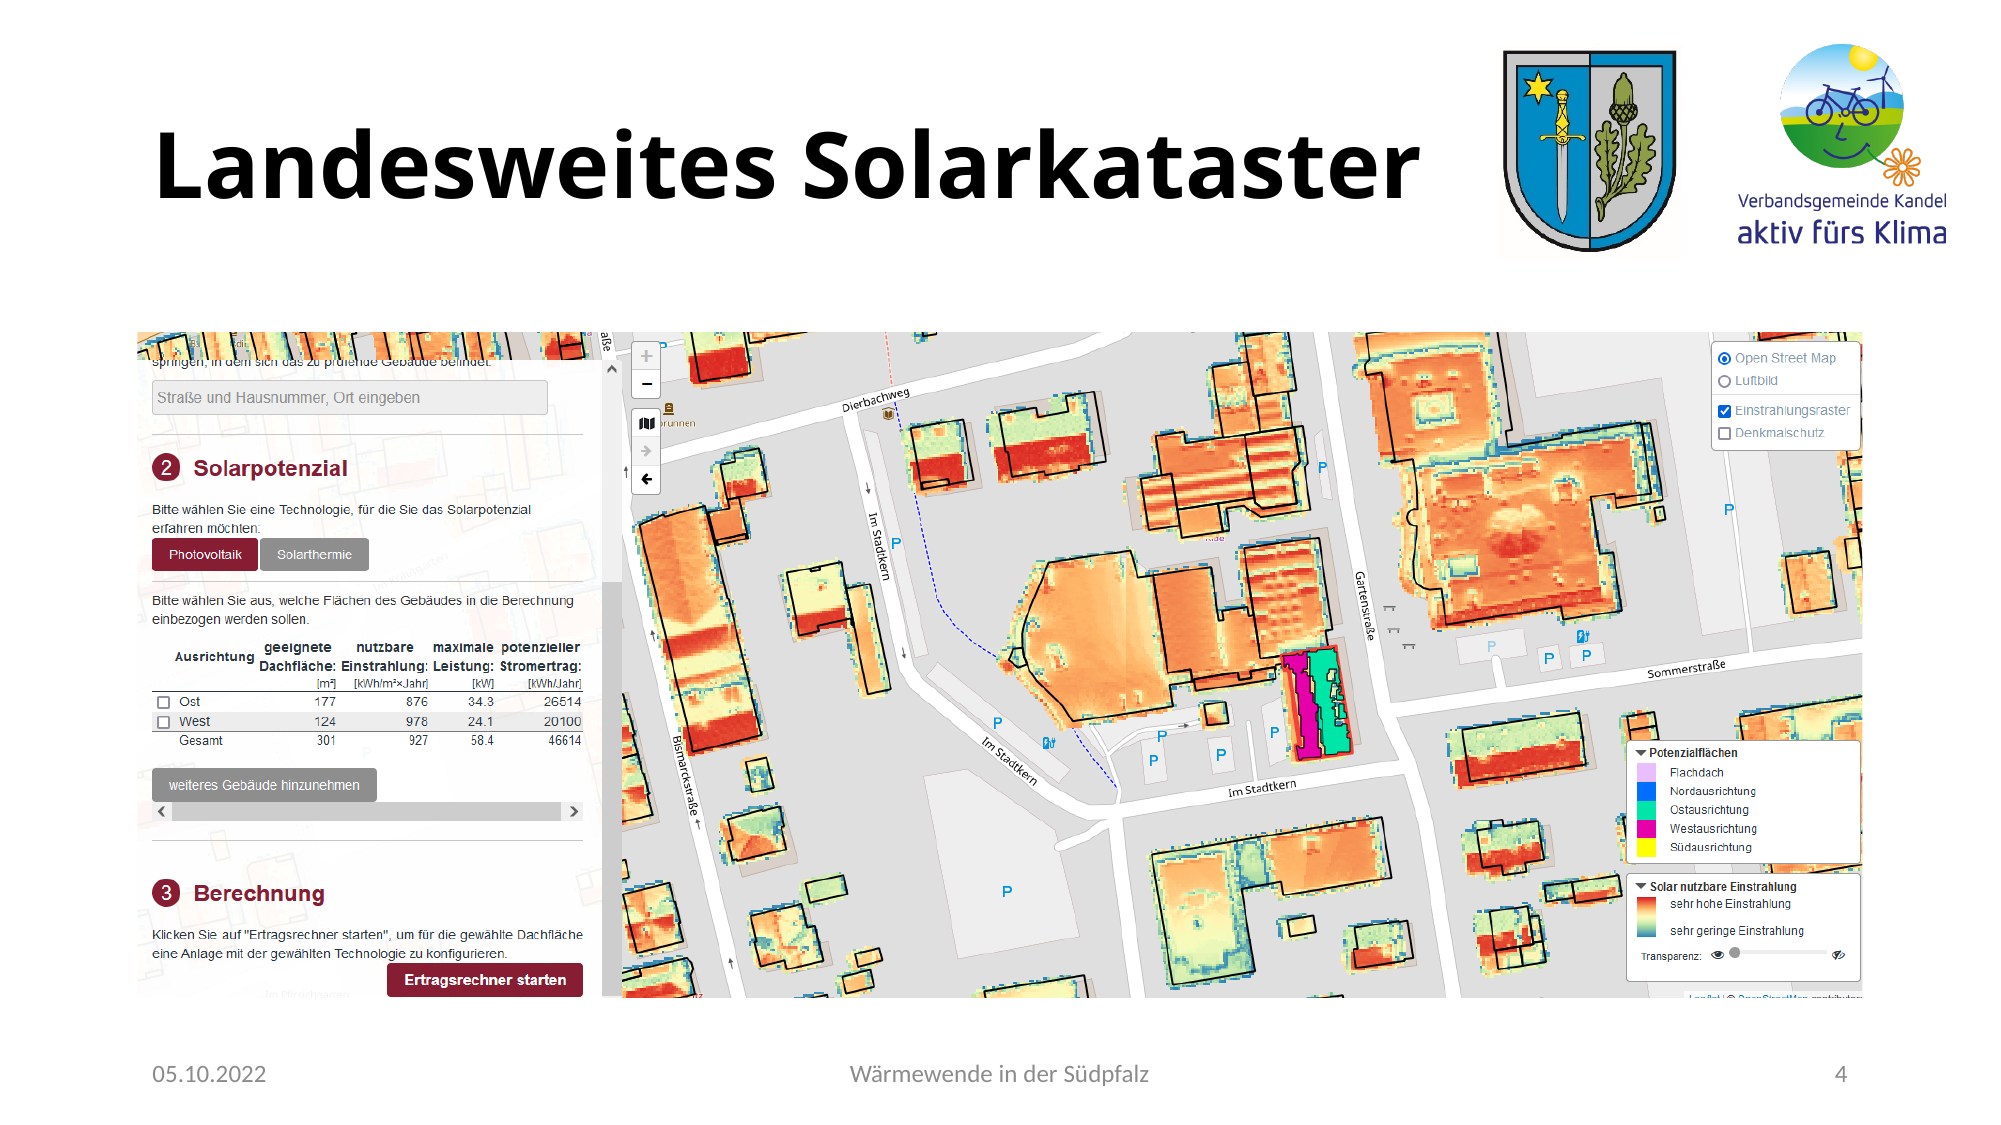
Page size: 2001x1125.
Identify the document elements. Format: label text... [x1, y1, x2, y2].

slide_number 4 [1412, 1042, 1863, 1103]
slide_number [137, 1042, 588, 1103]
picture [1730, 36, 1954, 249]
picture [1495, 43, 1683, 59]
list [137, 321, 1863, 998]
footer Wärmewende in der Südpfalz [662, 1042, 1338, 1103]
title Landesweites Solarkataster [137, 59, 1863, 278]
